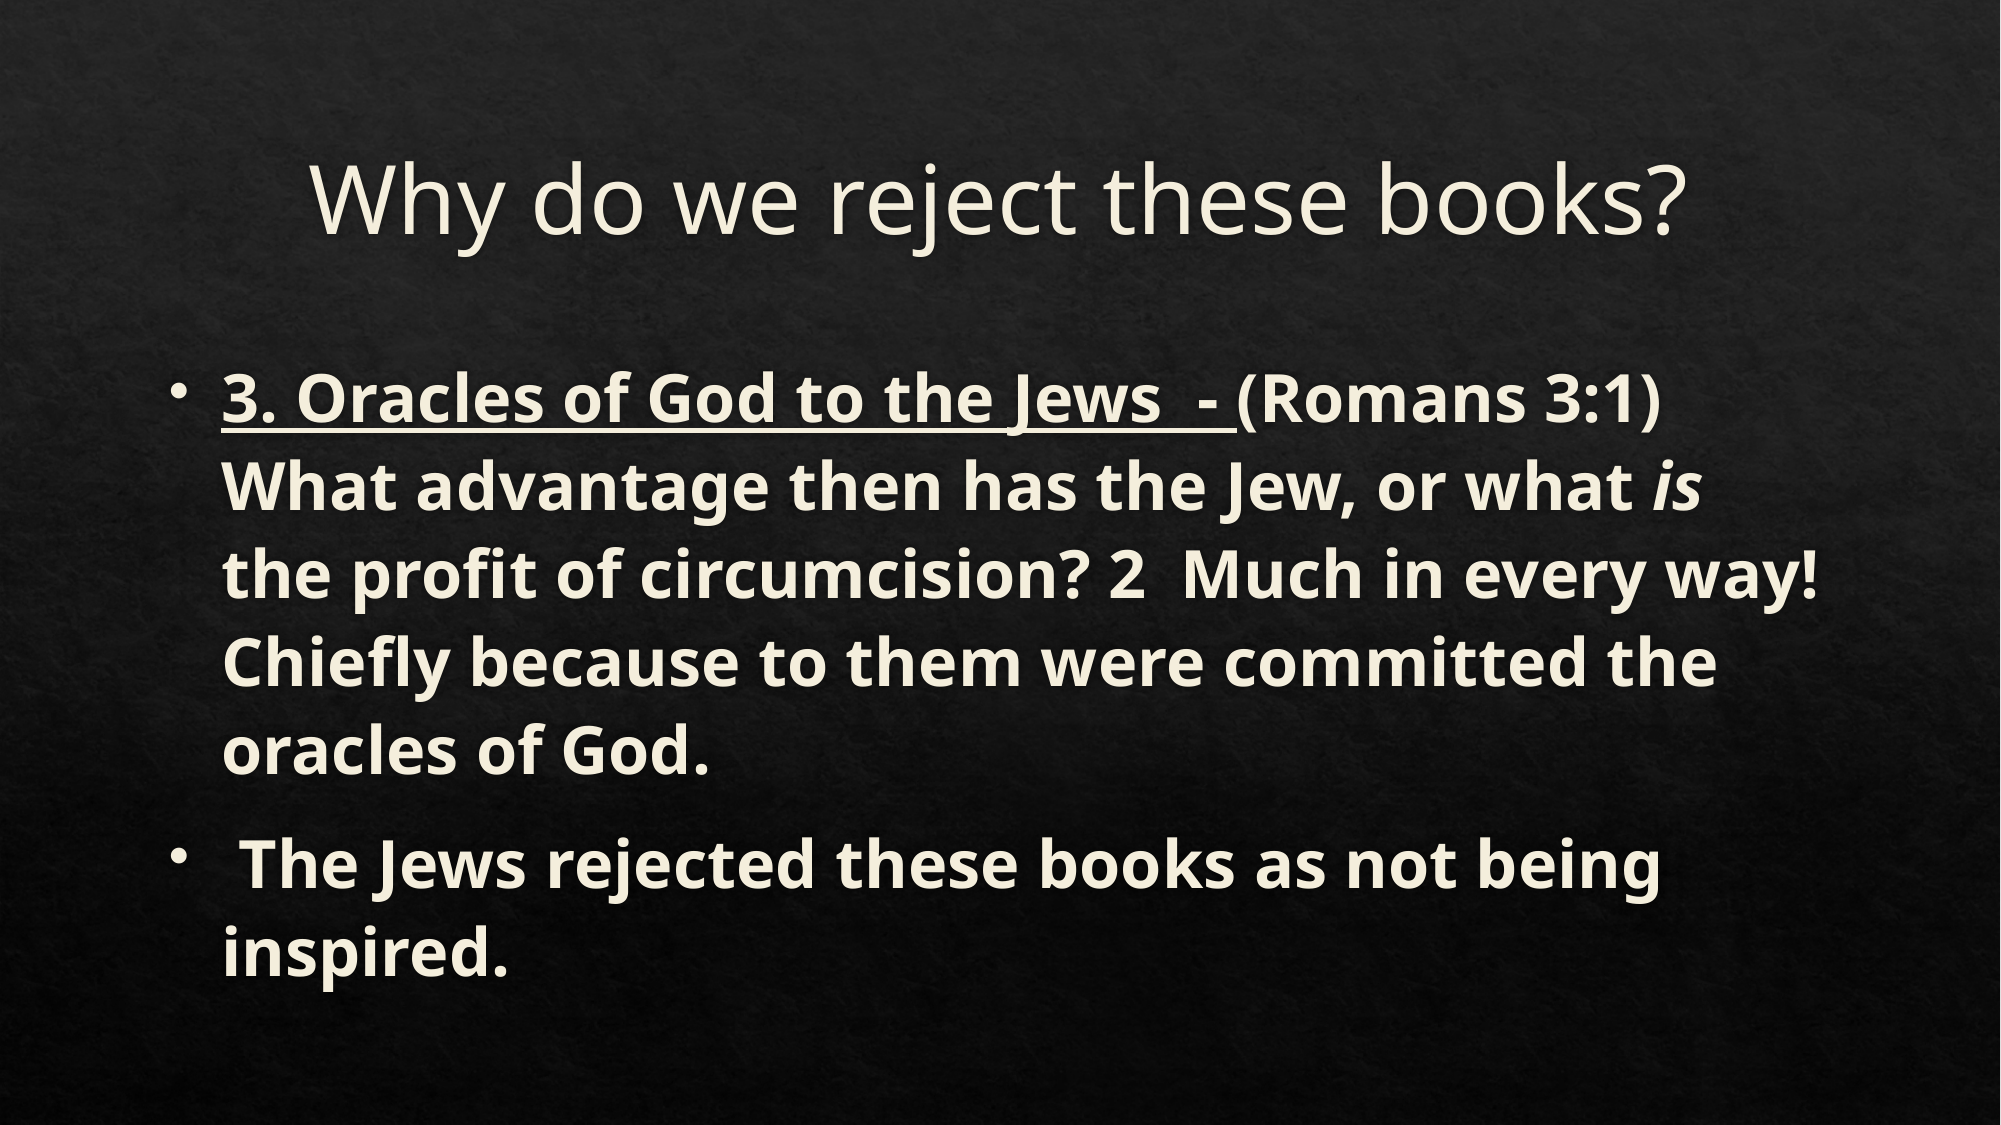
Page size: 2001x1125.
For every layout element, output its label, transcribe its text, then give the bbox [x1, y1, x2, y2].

list 3. Oracles of God to the Jews - (Romans 3:1) What advantage then has the Jew, or what is the profit of circumcision? 2 Much in every way! Chiefly because to them were committed the oracles of God. The Jews rejected these books as not being inspired. [149, 340, 1849, 950]
title Why do we reject these books? [149, 99, 1849, 307]
